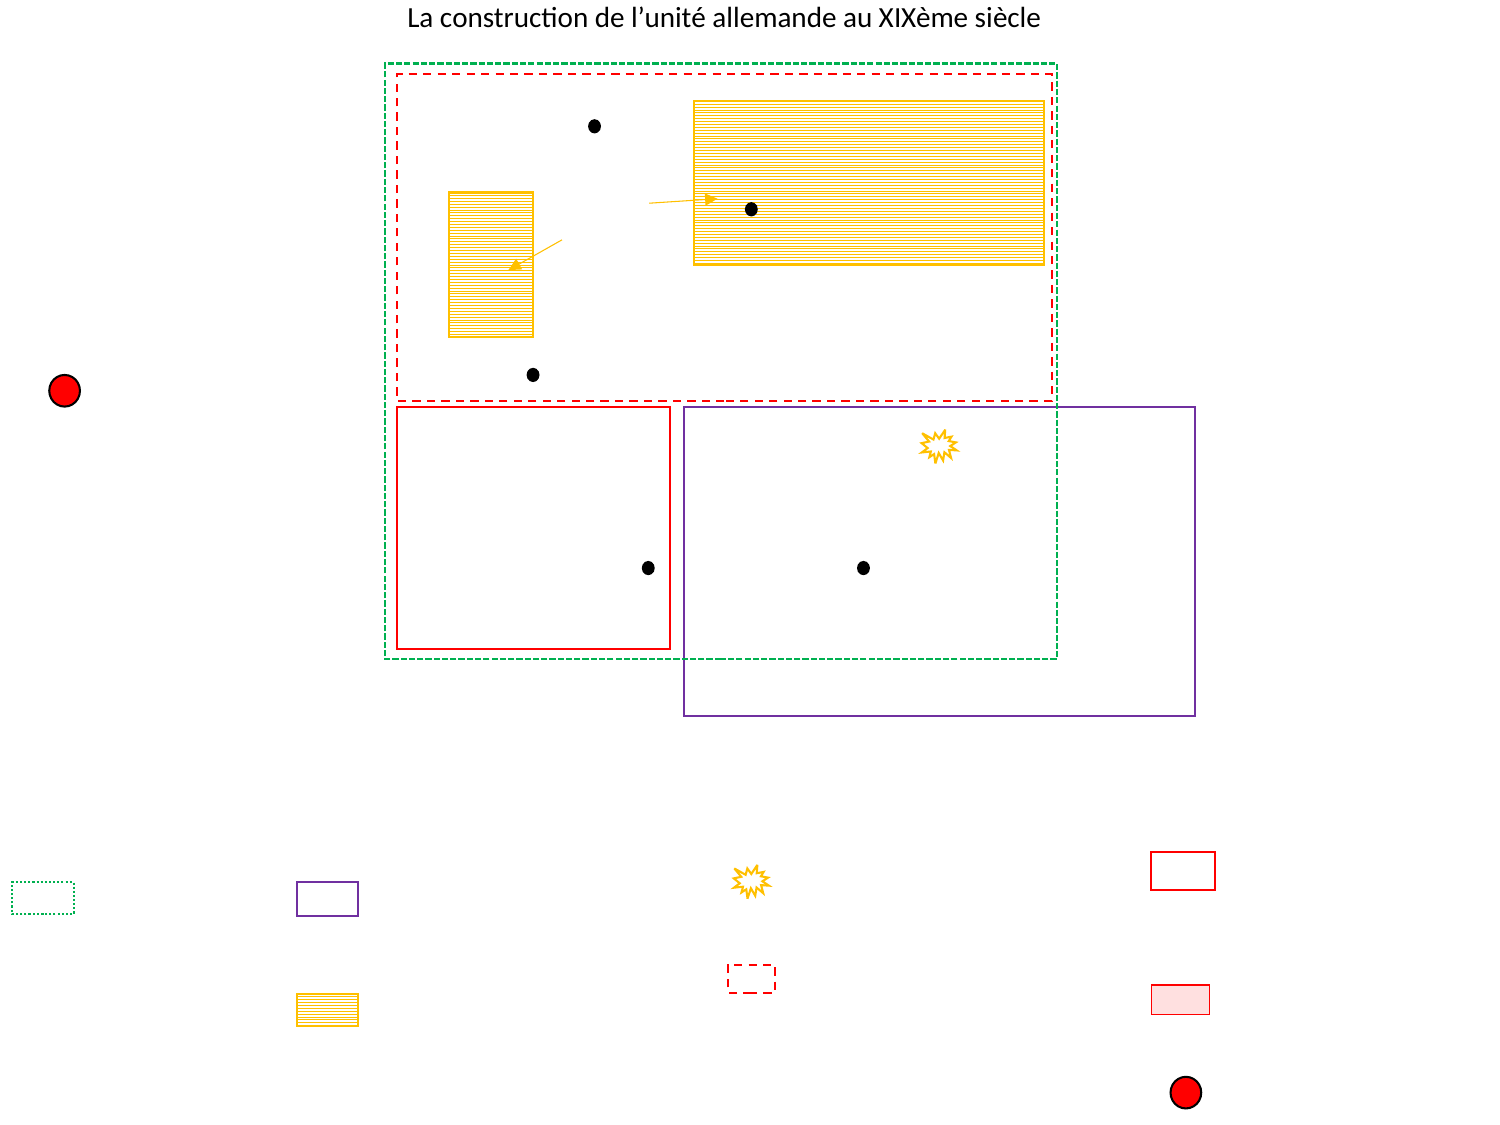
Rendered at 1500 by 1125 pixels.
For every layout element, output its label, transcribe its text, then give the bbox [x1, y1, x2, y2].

text_box [396, 73, 1053, 402]
text_box [857, 560, 870, 576]
text_box [384, 62, 1058, 660]
text_box [1151, 984, 1211, 1016]
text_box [508, 239, 563, 271]
text_box [918, 429, 961, 464]
text_box [48, 373, 82, 408]
text_box [296, 881, 359, 917]
text_box La construction de l’unité allemande au XIXème siècle [392, 0, 1057, 41]
text_box [11, 881, 75, 915]
text_box [396, 406, 671, 650]
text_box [649, 198, 718, 204]
text_box [1169, 1075, 1203, 1110]
text_box [296, 993, 359, 1027]
text_box [727, 964, 776, 994]
text_box [1150, 851, 1216, 891]
text_box [730, 864, 773, 900]
text_box [683, 406, 1196, 717]
